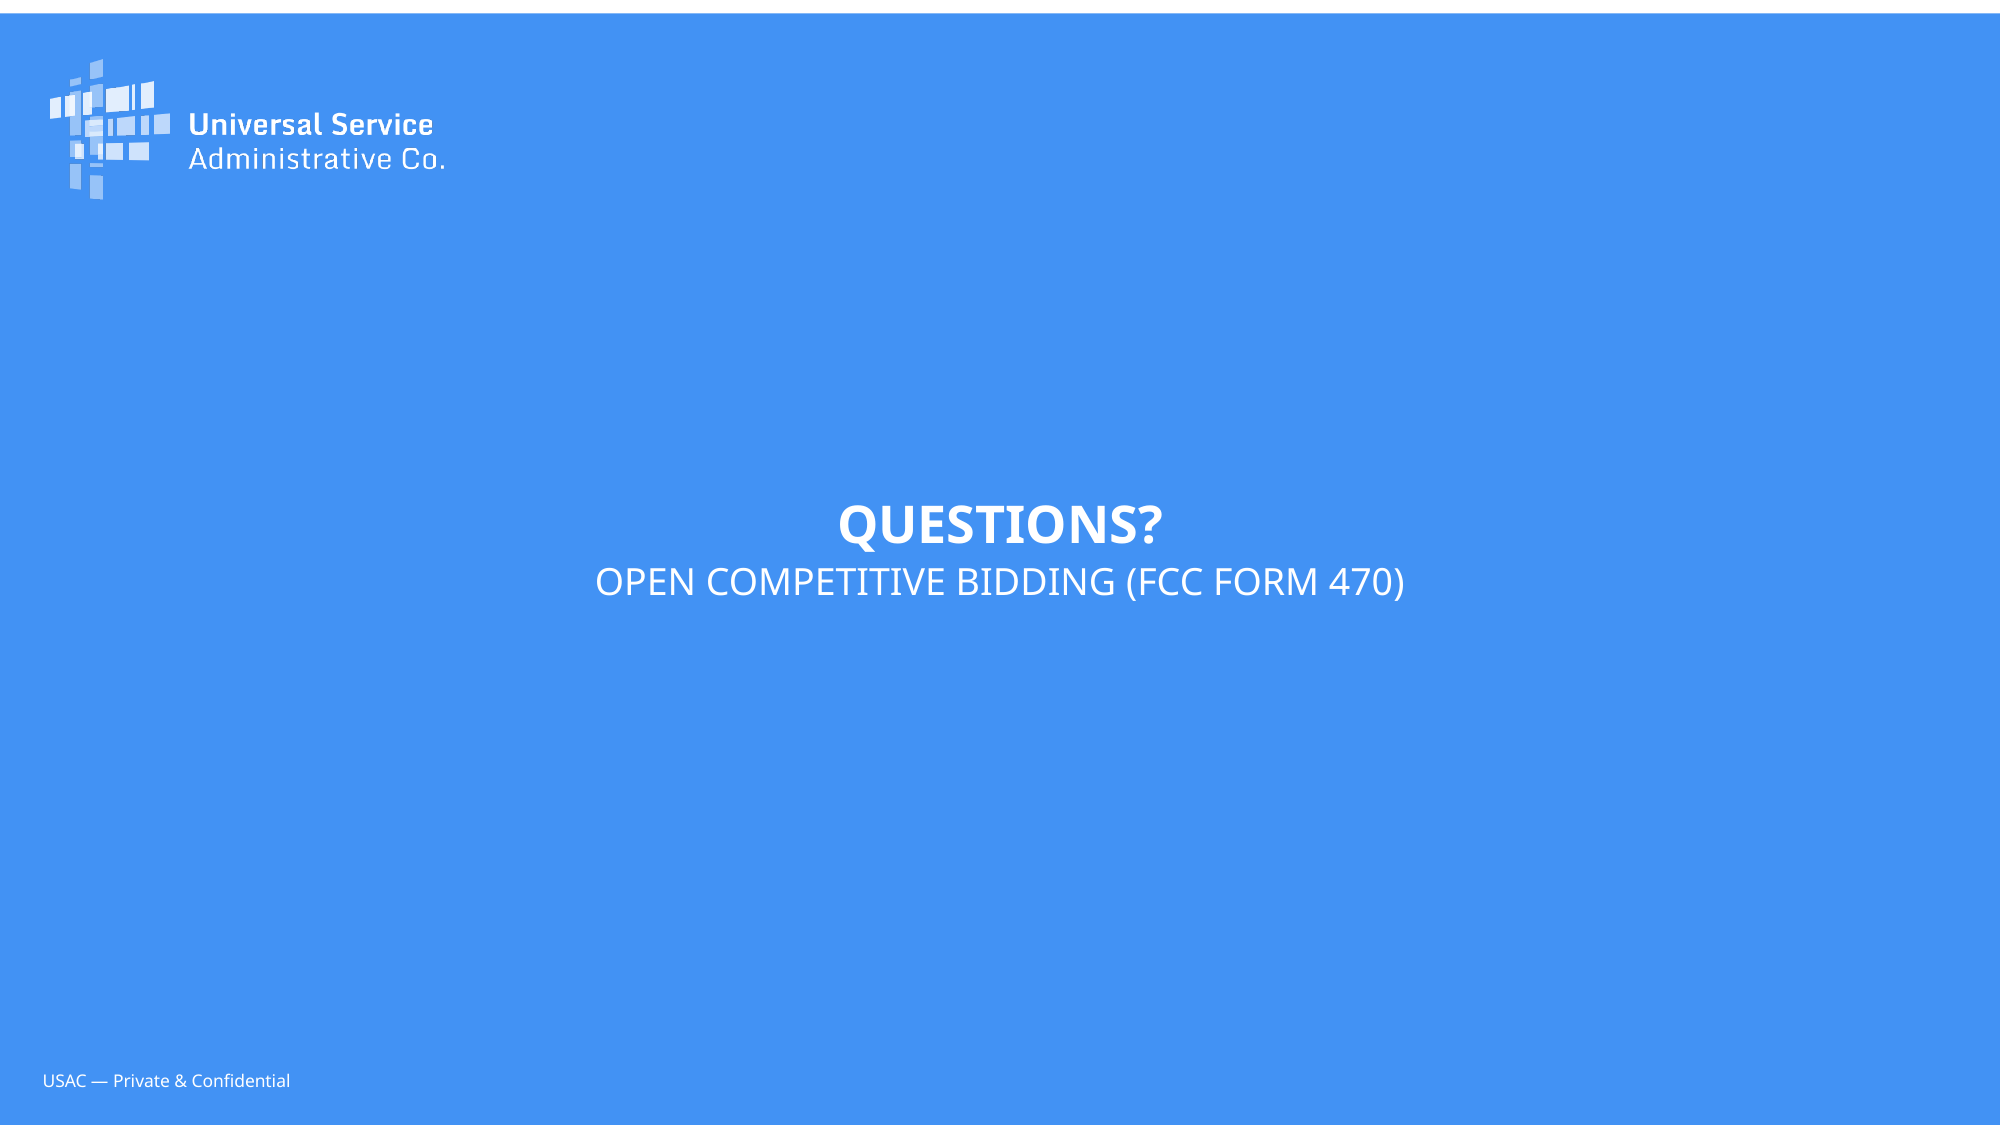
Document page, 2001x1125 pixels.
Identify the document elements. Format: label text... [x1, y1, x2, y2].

list QUESTIONS? [50, 467, 1950, 578]
list OPEN COMPETITIVE BIDDING (FCC FORM 470) [50, 578, 1950, 610]
picture [50, 59, 444, 200]
